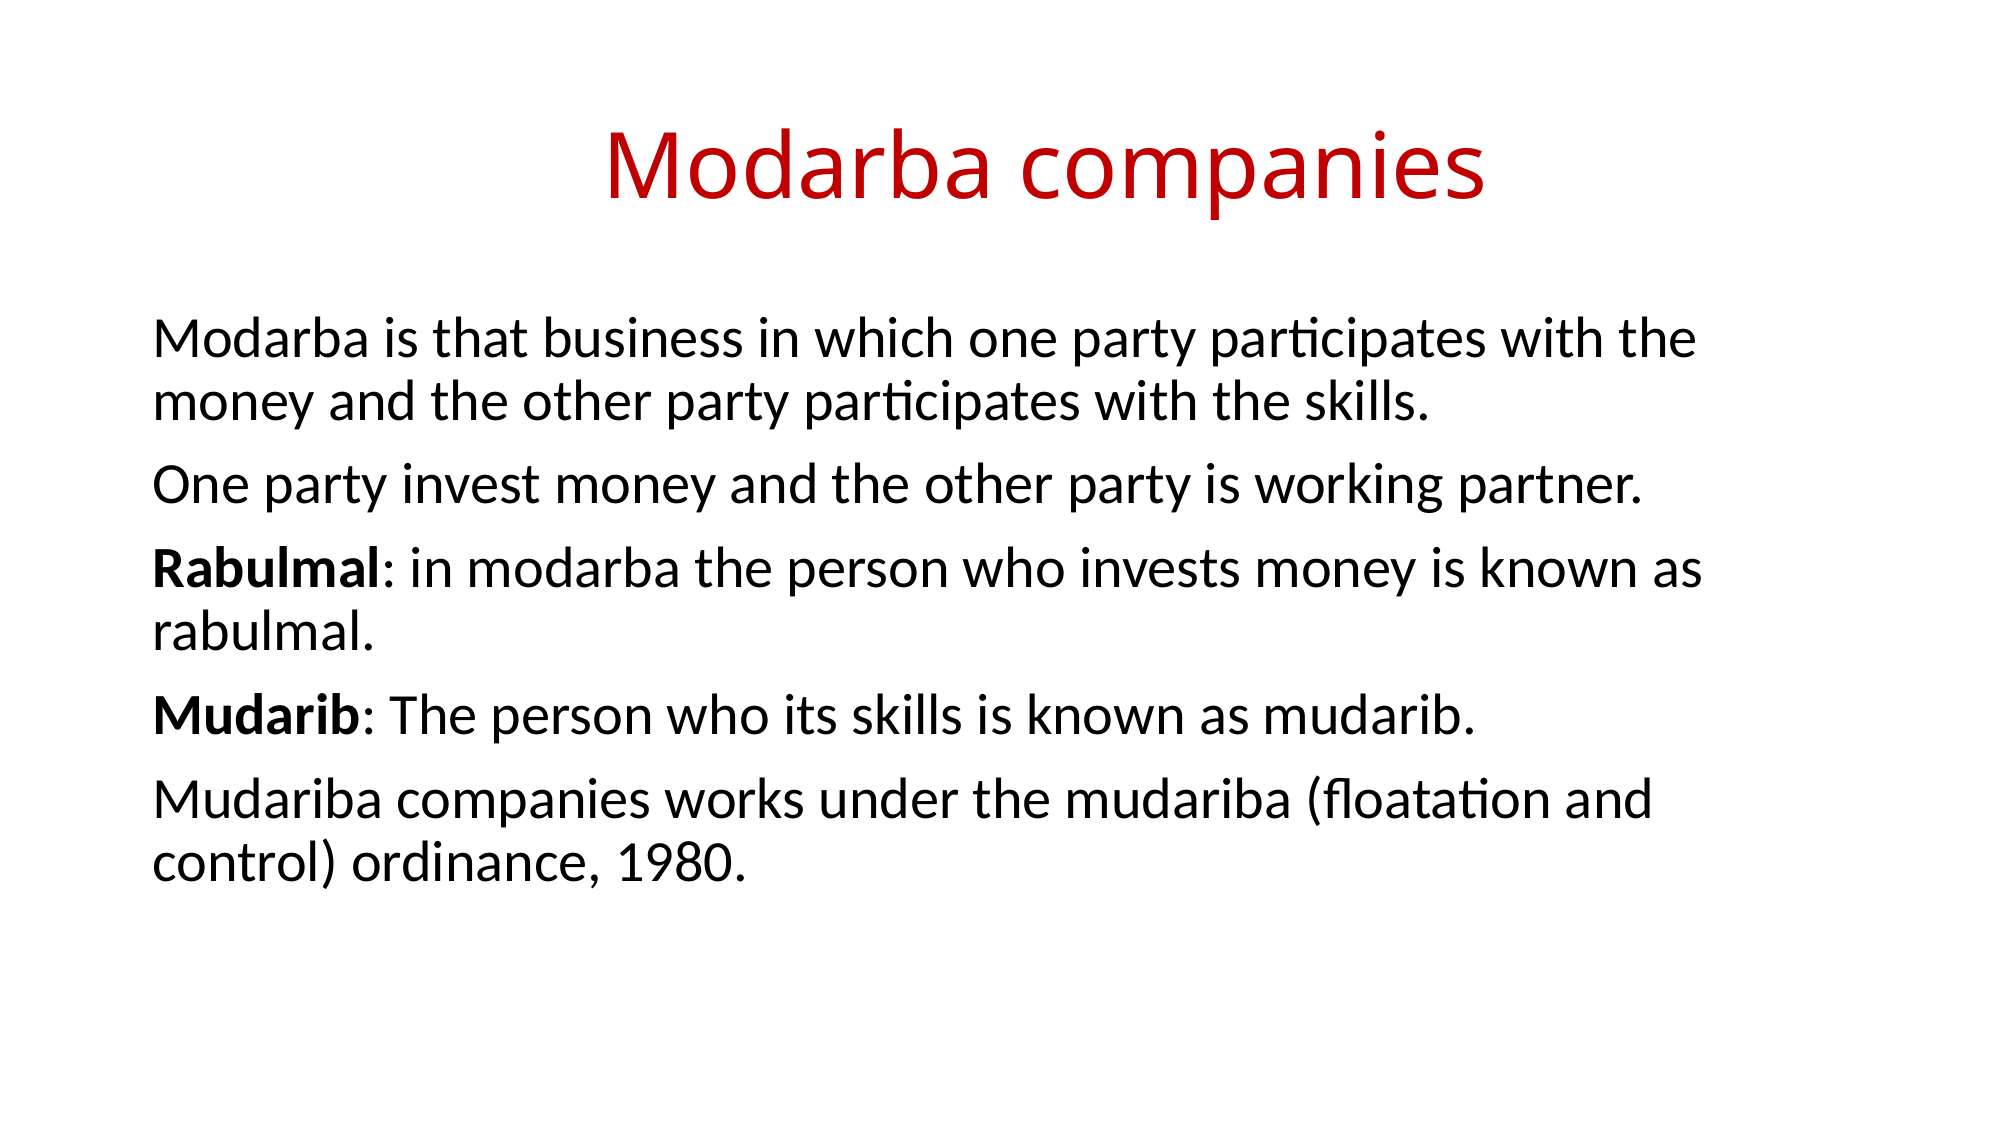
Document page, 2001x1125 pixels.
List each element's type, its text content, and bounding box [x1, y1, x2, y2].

list Modarba is that business in which one party participates with the money and the other party participates with the skills. One party invest money and the other party is working partner. Rabulmal: in modarba the person who invests money is known as rabulmal. Mudarib: The person who its skills is known as mudarib. Mudariba companies works under the mudariba (floatation and control) ordinance, 1980. [137, 299, 1863, 1014]
title Modarba companies [137, 59, 1863, 278]
